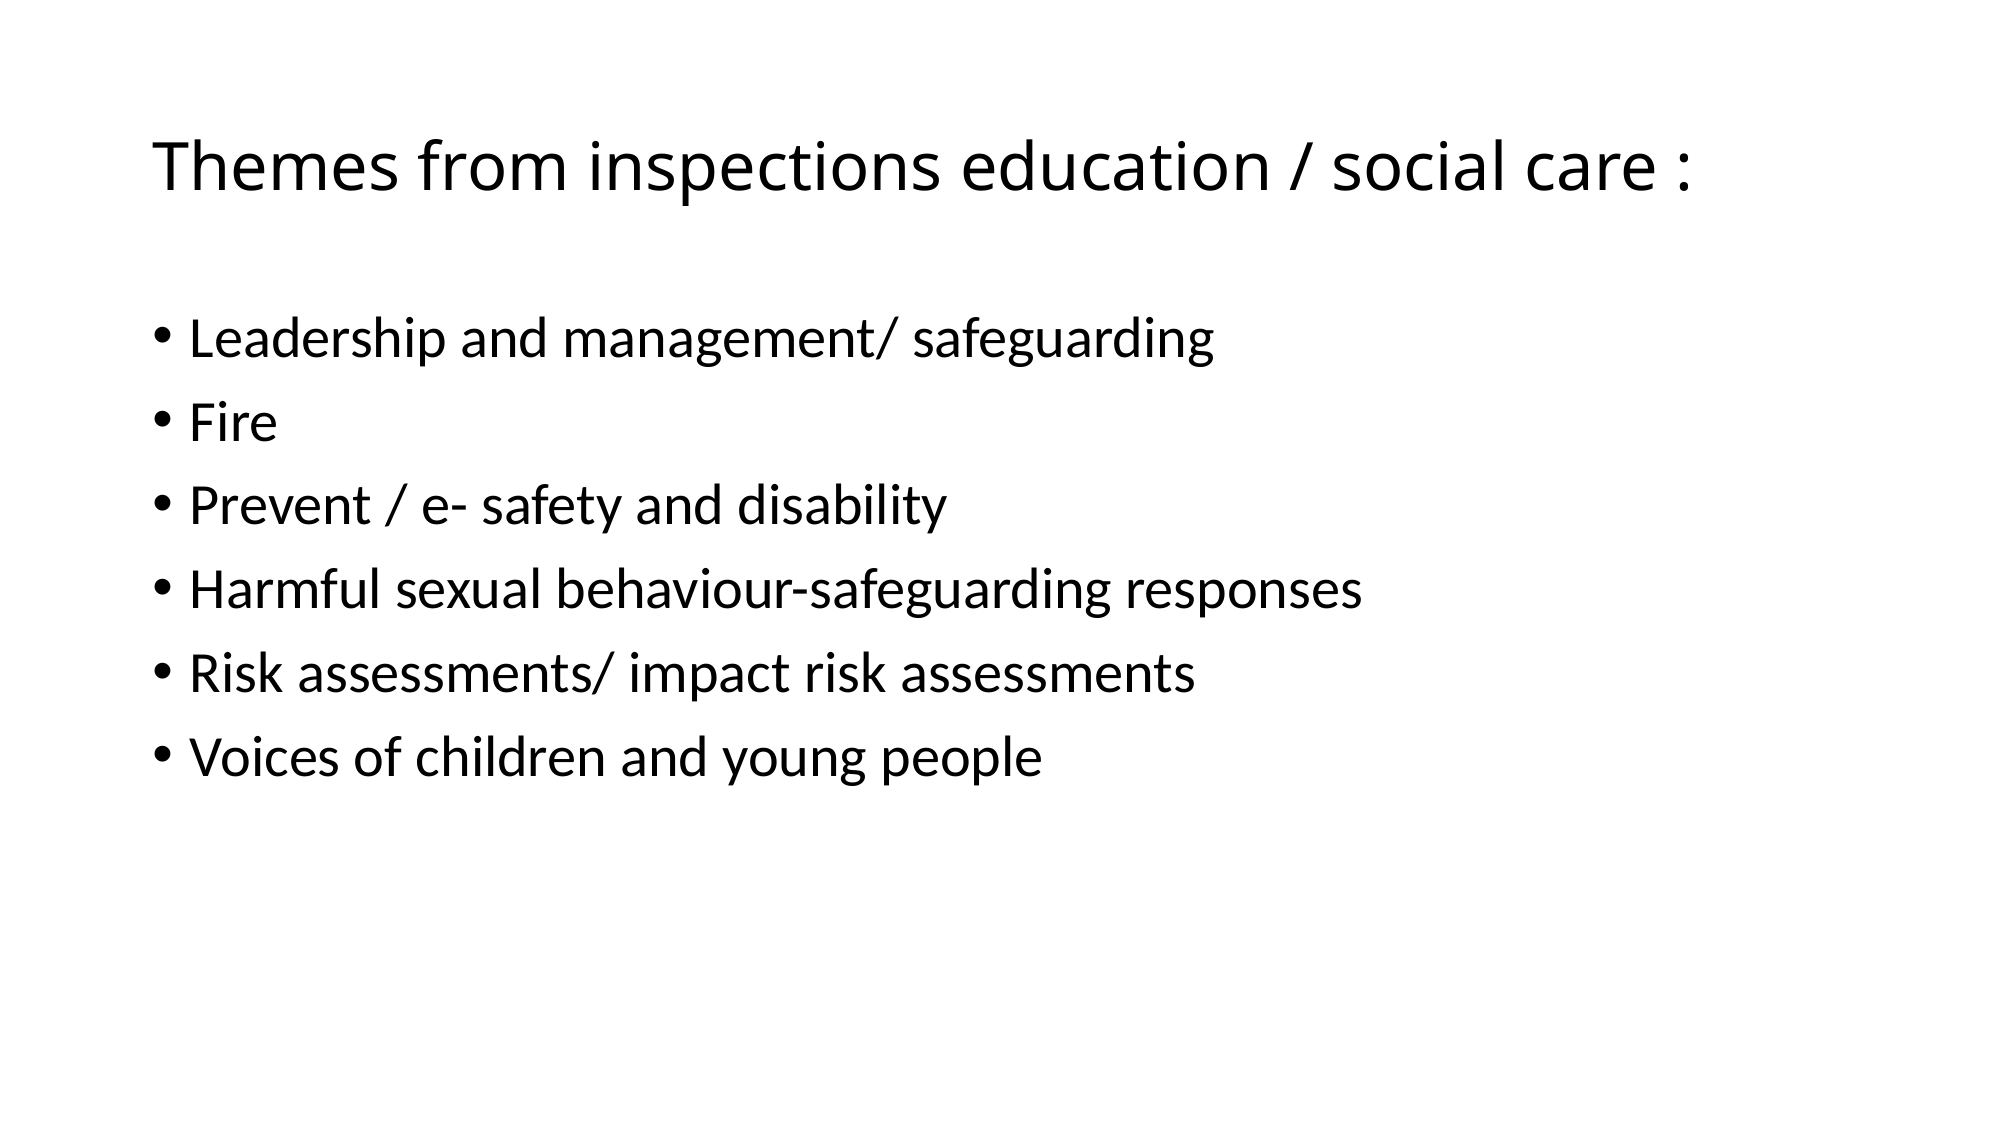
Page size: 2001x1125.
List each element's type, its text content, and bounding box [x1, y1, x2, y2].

list Leadership and management/ safeguarding Fire Prevent / e- safety and disability Harmful sexual behaviour-safeguarding responses Risk assessments/ impact risk assessments Voices of children and young people [137, 299, 1863, 1014]
title Themes from inspections education / social care : [137, 59, 1863, 278]
